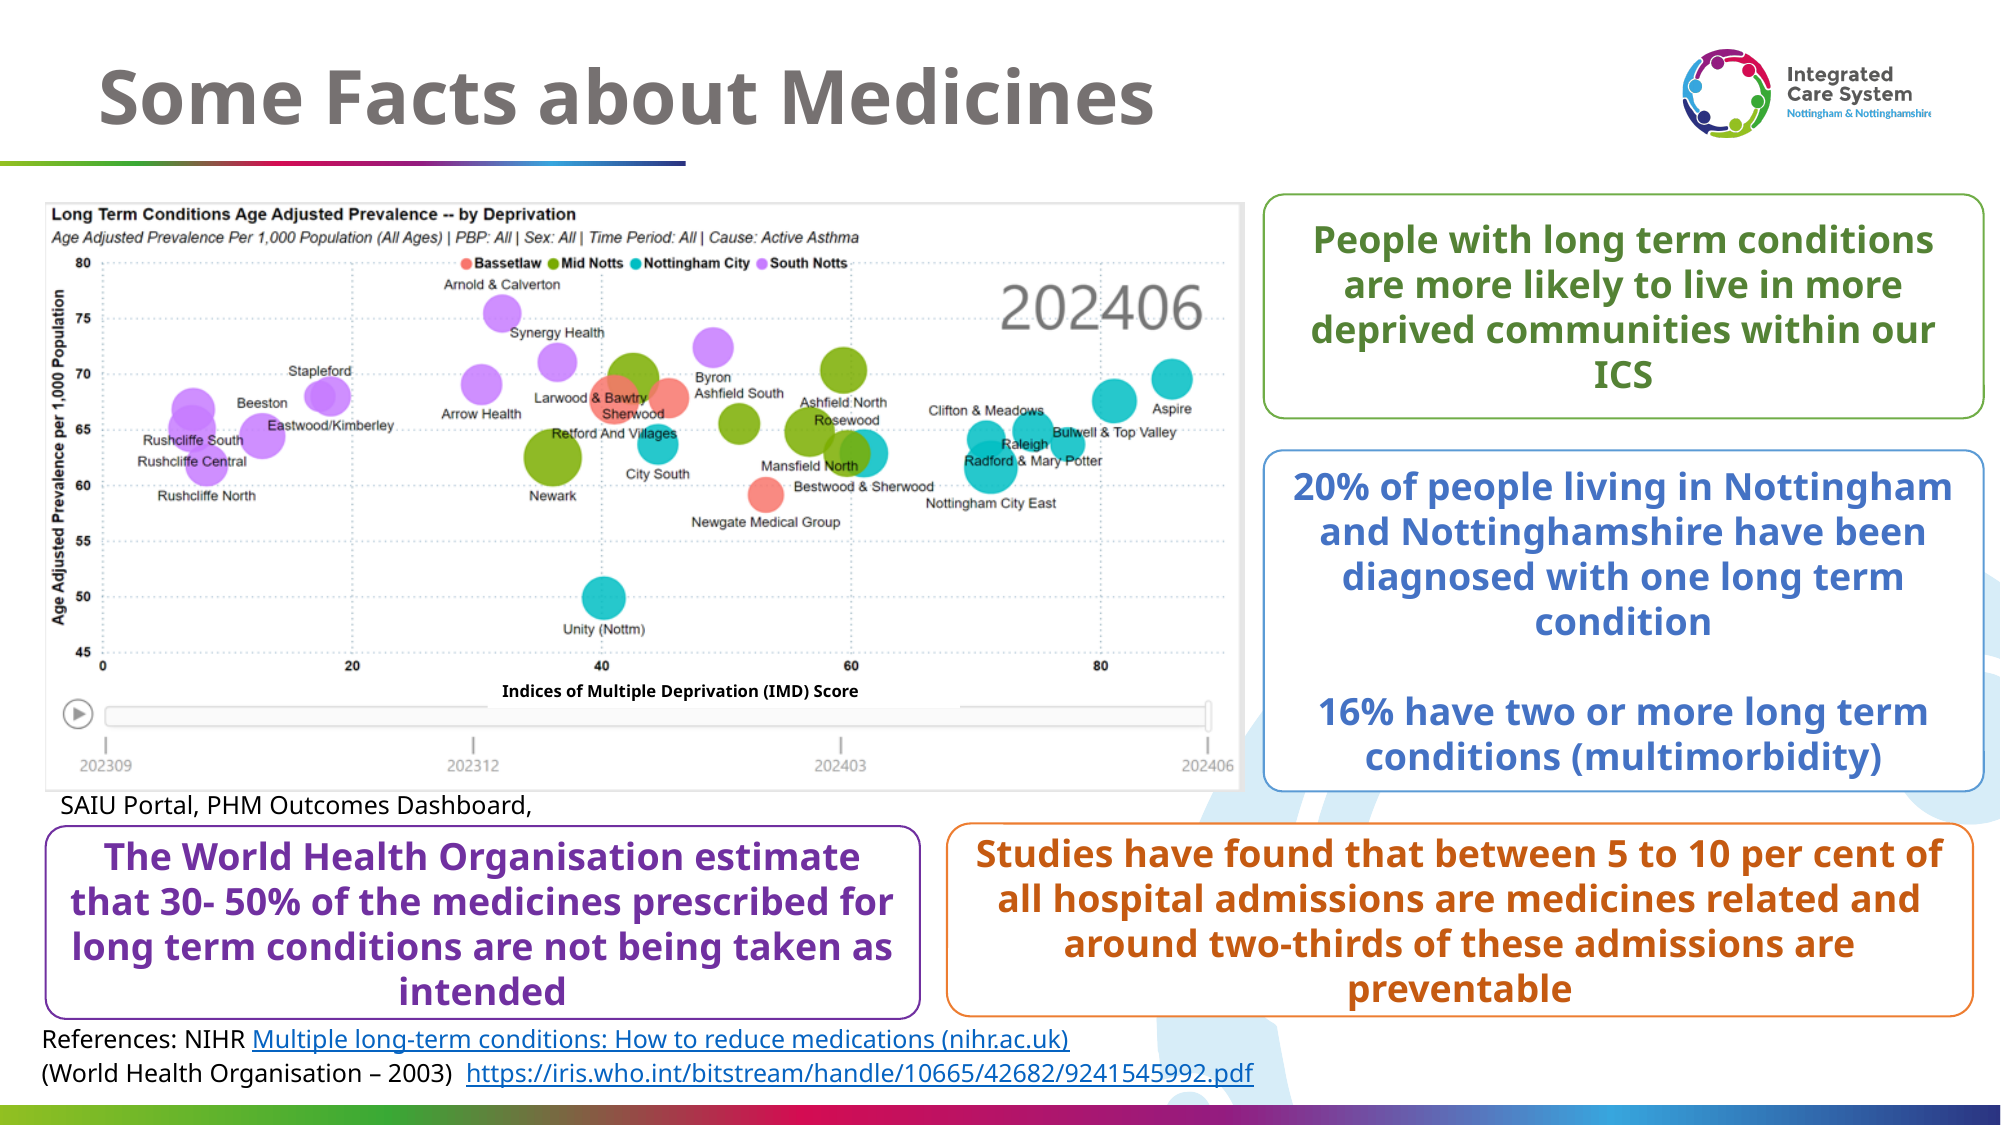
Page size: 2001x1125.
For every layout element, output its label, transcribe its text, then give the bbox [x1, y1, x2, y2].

text_box SAIU Portal, PHM Outcomes Dashboard, [45, 792, 1046, 828]
title Some Facts about Medicines [83, 66, 1631, 134]
text_box The World Health Organisation estimate that 30- 50% of the medicines prescribed for long term conditions are not being taken as intended [44, 828, 921, 1016]
picture [0, 0, 2000, 1105]
text_box Studies have found that between 5 to 10 per cent of all hospital admissions are medicines related and around two-thirds of these admissions are preventable [945, 822, 1975, 1018]
text_box References: NIHR Multiple long-term conditions: How to reduce medications (nihr.ac.uk) (World Health Organisation – 2003) https://iris.who.int/bitstream/handle/10665/42682/9241545992.pdf [26, 1016, 1345, 1100]
text_box 20% of people living in Nottingham and Nottinghamshire have been diagnosed with one long term condition 16% have two or more long term conditions (multimorbidity) [1262, 449, 1985, 793]
text_box People with long term conditions are more likely to live in more deprived communities within our ICS [1262, 193, 1985, 420]
